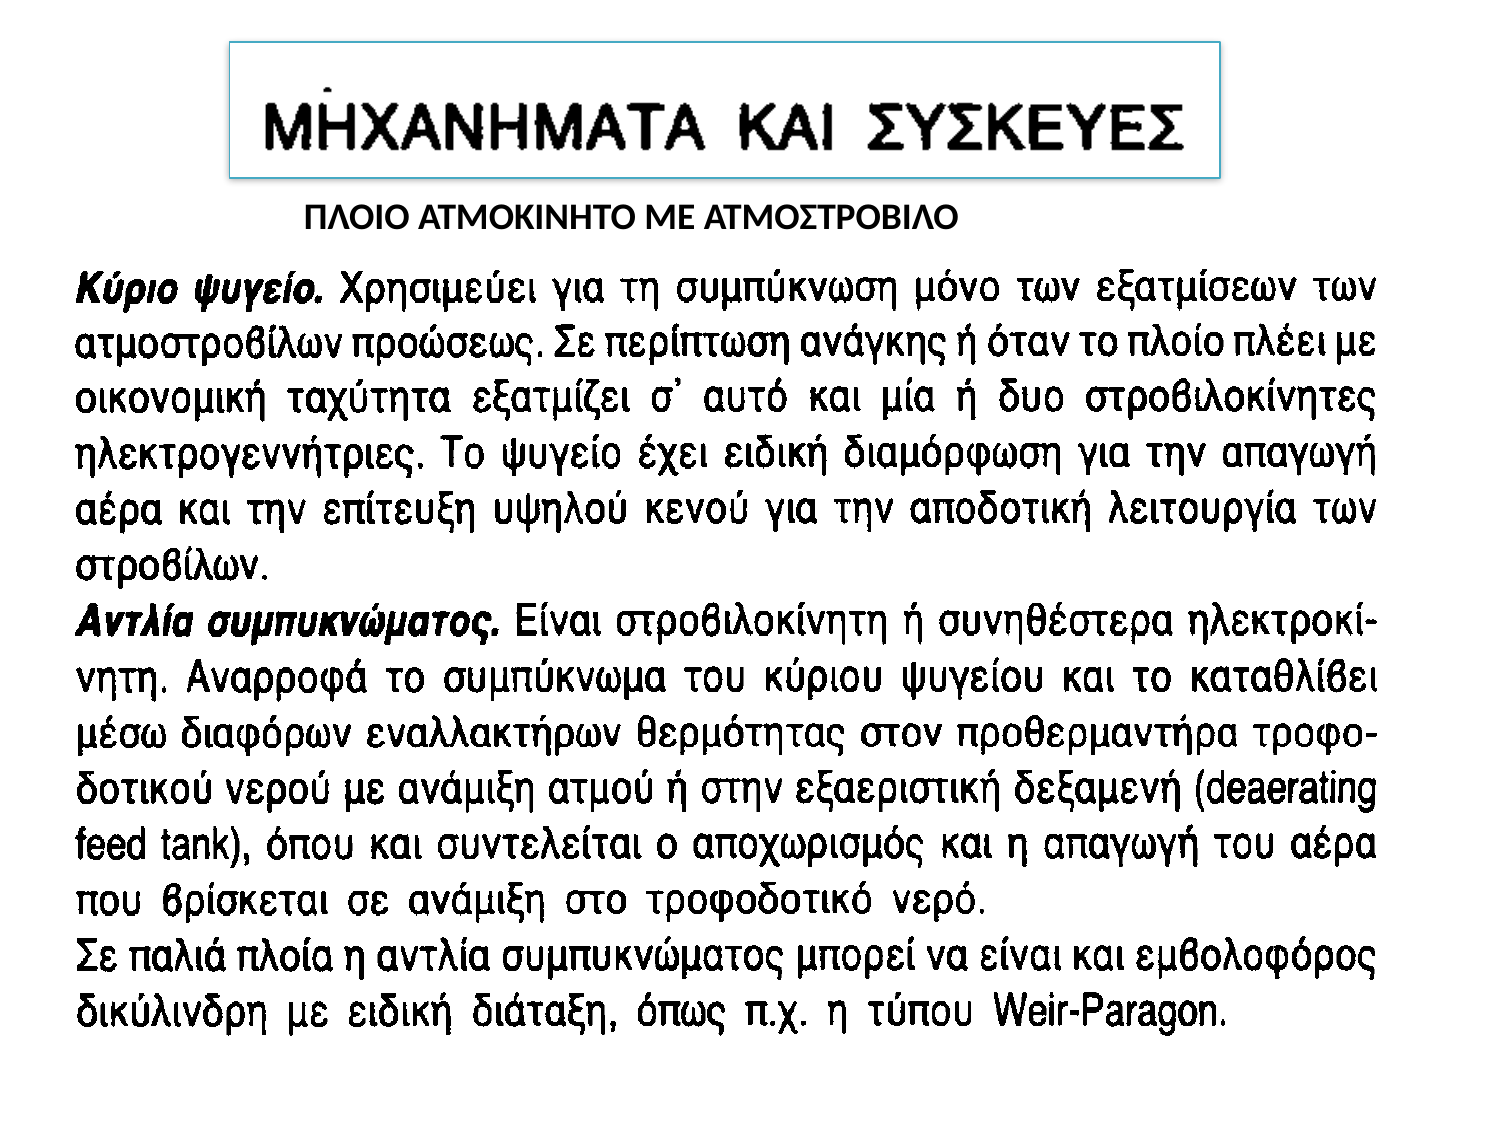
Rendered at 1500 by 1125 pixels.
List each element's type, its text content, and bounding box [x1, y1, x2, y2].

text_box ΠΛΟΙΟ ΑΤΜΟΚΙΝΗΤΟ ΜΕ ΑΤΜΟΣΤΡΟΒΙΛΟ [289, 184, 1235, 245]
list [74, 266, 1426, 1047]
picture [229, 42, 1220, 178]
